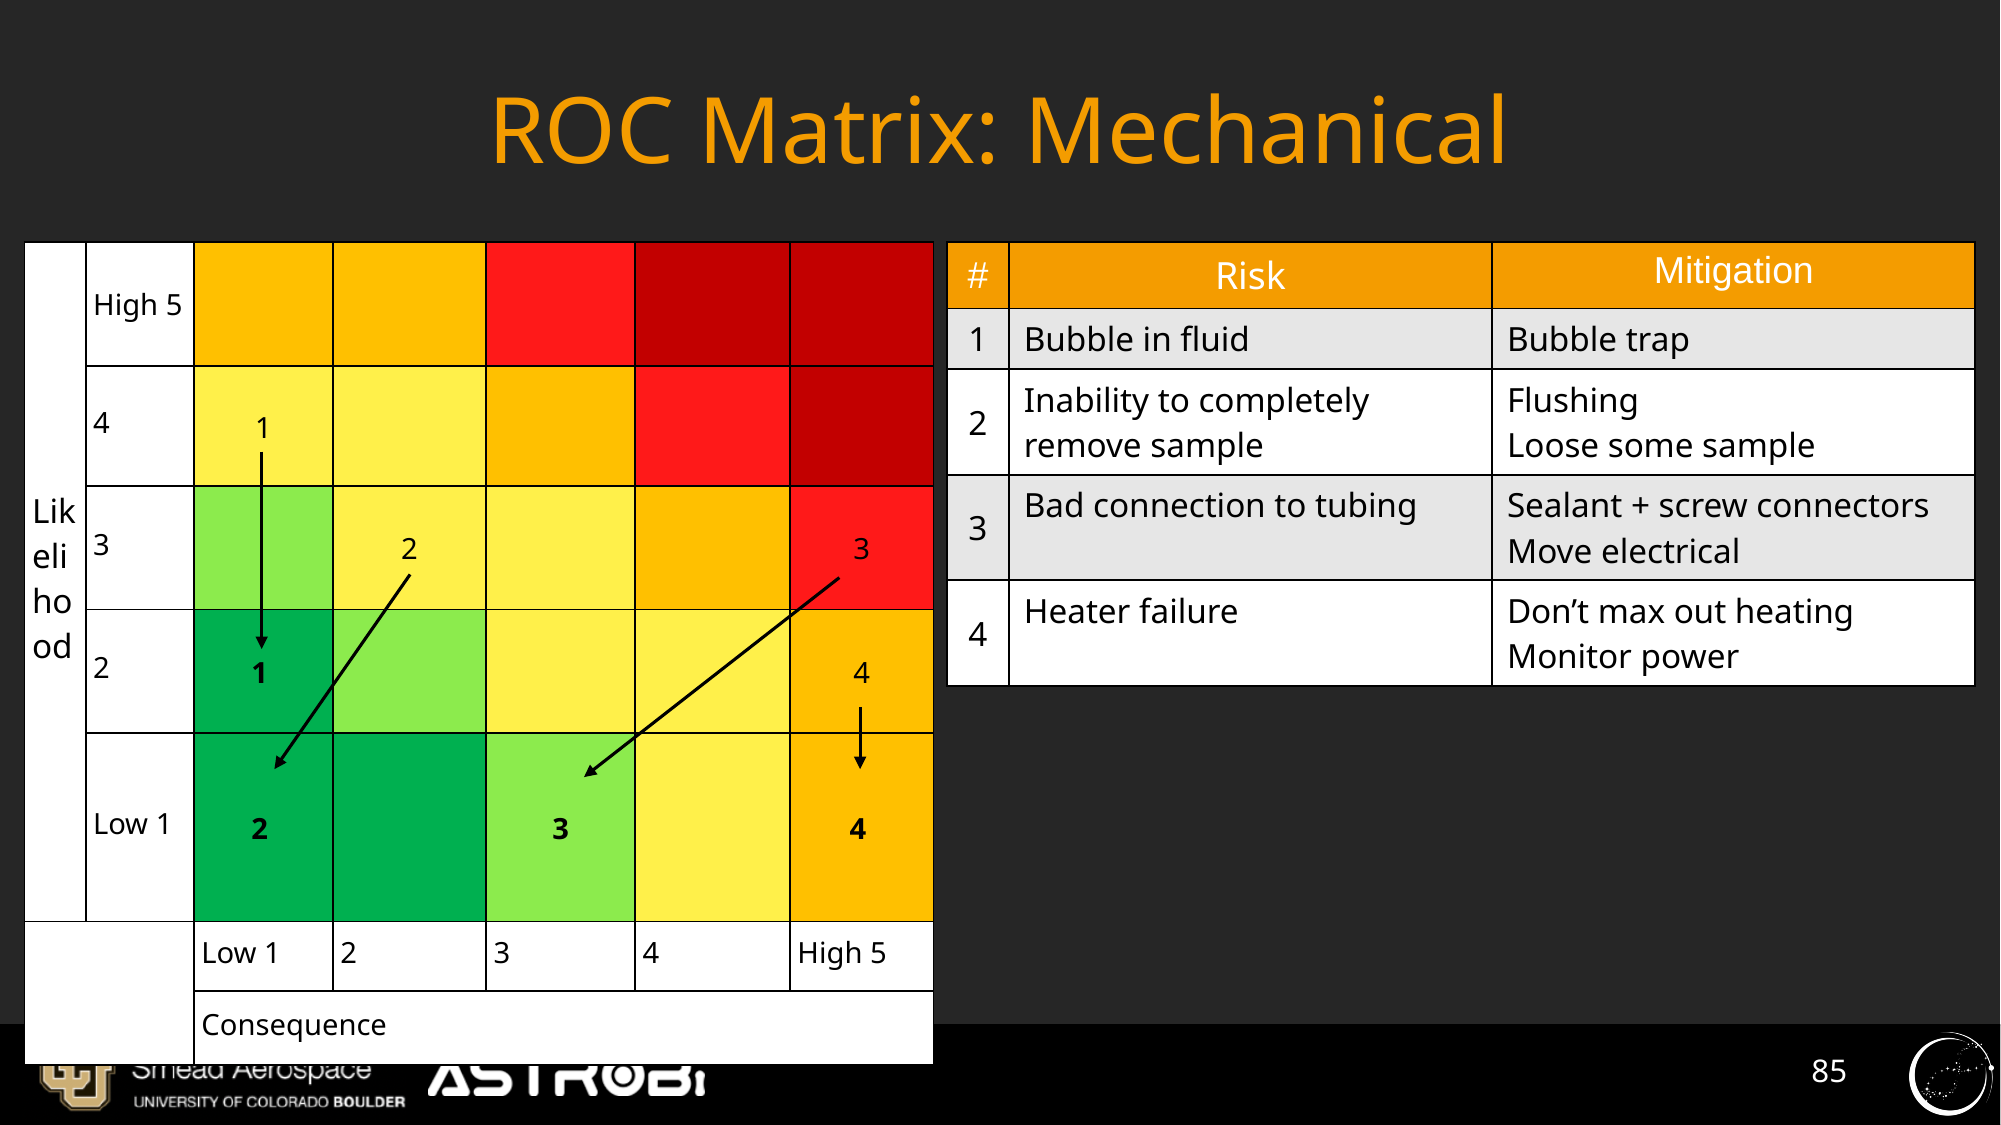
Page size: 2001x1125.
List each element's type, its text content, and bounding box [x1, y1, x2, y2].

table_cell [636, 367, 789, 485]
table_cell 2 [948, 370, 1008, 474]
table_header Likelihood [25, 243, 85, 921]
picture [1902, 1030, 2000, 1121]
table_cell 1 [948, 309, 1008, 368]
table_cell [791, 367, 933, 485]
table_cell [487, 487, 634, 609]
table_cell [195, 487, 257, 609]
table_cell High 5 [791, 922, 933, 990]
table_cell [636, 487, 789, 576]
table_cell 3 [948, 476, 1008, 579]
picture [428, 1066, 705, 1096]
table_cell 2 [334, 922, 485, 990]
table_cell 3 [487, 922, 634, 990]
table_header [791, 243, 933, 365]
table_header [487, 243, 634, 365]
picture [21, 1030, 407, 1121]
table_cell [415, 610, 485, 732]
table_cell 2 [334, 487, 485, 609]
table_cell [267, 487, 332, 579]
table_cell 1 [195, 610, 269, 732]
table_header Risk [1010, 243, 1491, 308]
table_cell Heater failure [1010, 581, 1491, 685]
table_cell Low 1 [87, 734, 193, 921]
table_cell 3 [487, 734, 634, 921]
table_cell 2 [195, 734, 332, 921]
table_cell 4 [791, 734, 933, 921]
table_cell 2 [87, 610, 193, 732]
table_cell [487, 367, 634, 485]
table_cell Inability to completely remove sample [1010, 370, 1491, 474]
table_cell Flushing Loose some sample [1493, 370, 1974, 474]
table_cell [487, 610, 578, 732]
table_header [195, 243, 332, 365]
table_cell [334, 367, 485, 485]
table_cell Sealant + screw connectors Move electrical [1493, 476, 1974, 579]
table_cell 4 [636, 922, 789, 990]
table_cell 3 [87, 487, 193, 609]
table_cell 4 [87, 367, 193, 485]
table_cell [636, 786, 789, 921]
table_cell Consequence [195, 992, 933, 1064]
table_cell [25, 922, 193, 1064]
table_cell Don’t max out heating Monitor power [1493, 581, 1974, 685]
table_cell Bubble trap [1493, 309, 1974, 368]
table_cell 3 [791, 487, 933, 609]
table_header [334, 243, 485, 365]
table_cell 1 [195, 367, 332, 485]
table_cell 4 [844, 610, 933, 732]
table_header Mitigation [1493, 243, 1974, 308]
table_cell Low 1 [195, 922, 332, 990]
table_cell Bubble in fluid [1010, 309, 1491, 368]
table_cell 4 [948, 581, 1008, 685]
table_cell [334, 734, 485, 921]
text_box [274, 574, 411, 770]
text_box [583, 577, 840, 778]
table_header High 5 [87, 243, 193, 365]
title ROC Matrix: Mechanical [137, 25, 1863, 243]
table_cell Bad connection to tubing [1010, 476, 1491, 579]
slide_number ‹#› [1550, 1042, 1863, 1103]
table_header [636, 243, 789, 365]
table_header # [948, 243, 1008, 308]
